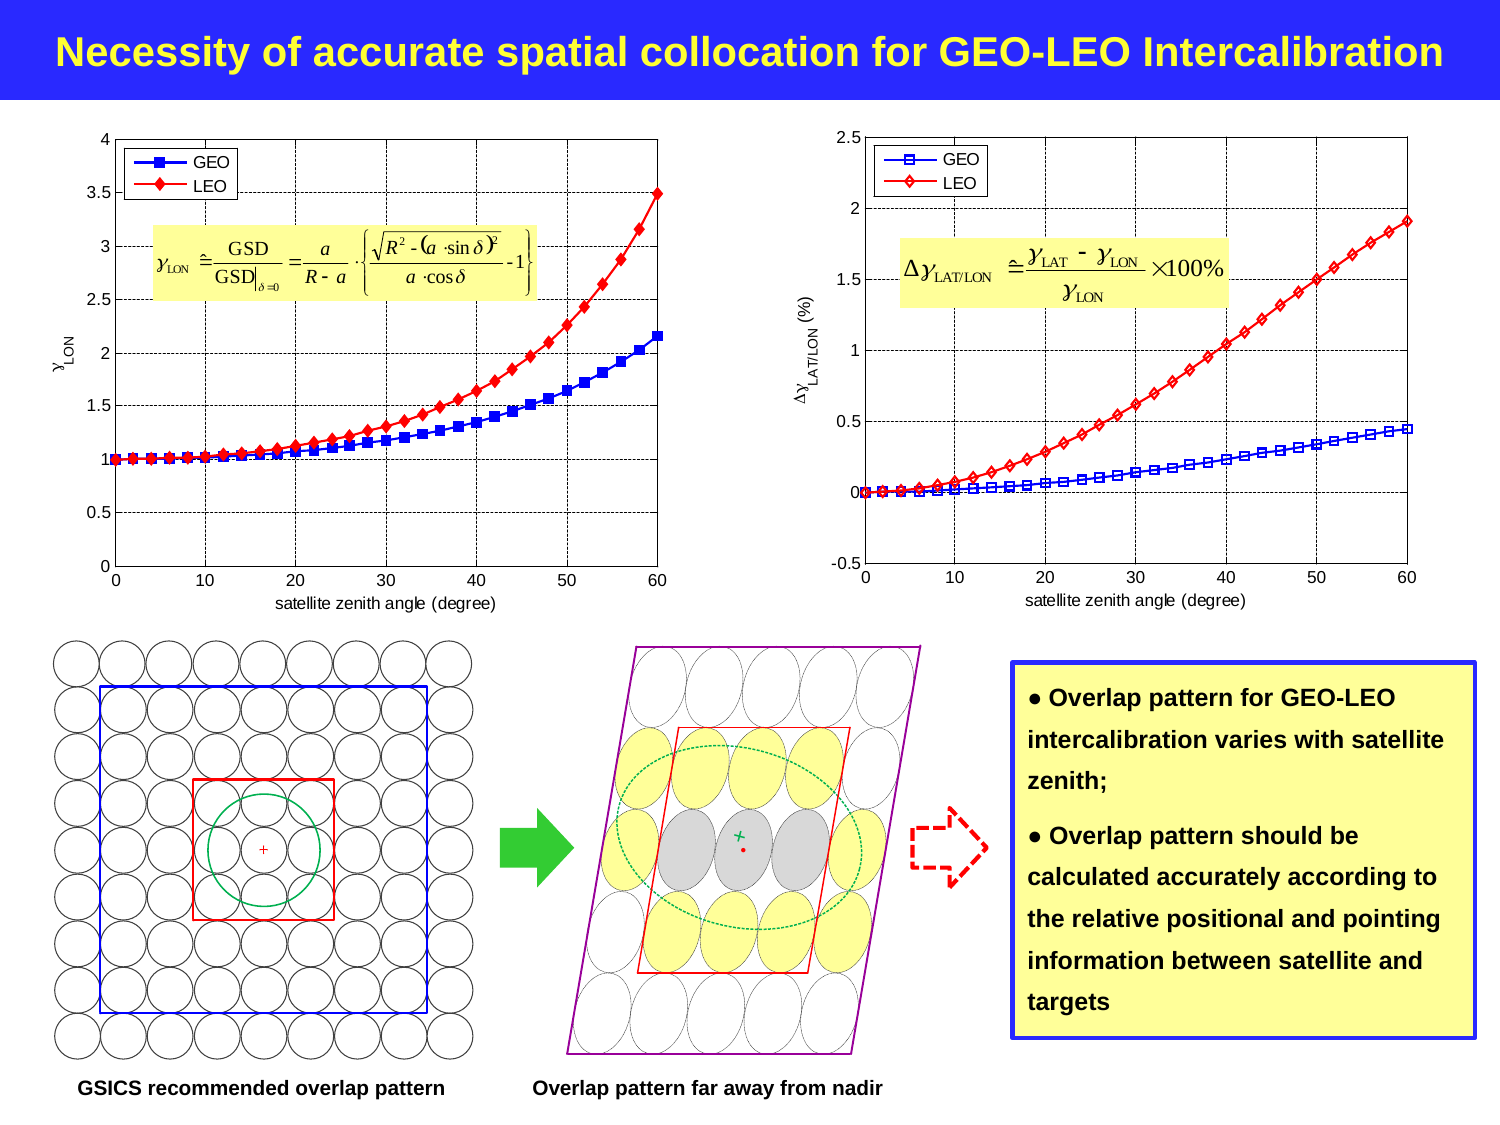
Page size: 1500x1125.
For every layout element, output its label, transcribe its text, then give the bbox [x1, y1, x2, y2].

text_box [929, 806, 989, 889]
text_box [562, 637, 926, 1064]
text_box Necessity of accurate spatial collocation for GEO-LEO Intercalibration [0, 1, 1500, 100]
picture [24, 99, 726, 626]
text_box ● Overlap pattern for GEO-LEO intercalibration varies with satellite zenith; ● Overlap pattern should be calculated accurately according to the relative positional and pointing information between satellite and targets [1010, 660, 1477, 1040]
text_box GSICS recommended overlap pattern [62, 1072, 461, 1107]
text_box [49, 637, 477, 1063]
text_box [497, 806, 557, 890]
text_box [153, 224, 538, 302]
picture [774, 96, 1475, 623]
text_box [899, 237, 1229, 308]
text_box Overlap pattern far away from nadir [517, 1067, 899, 1107]
